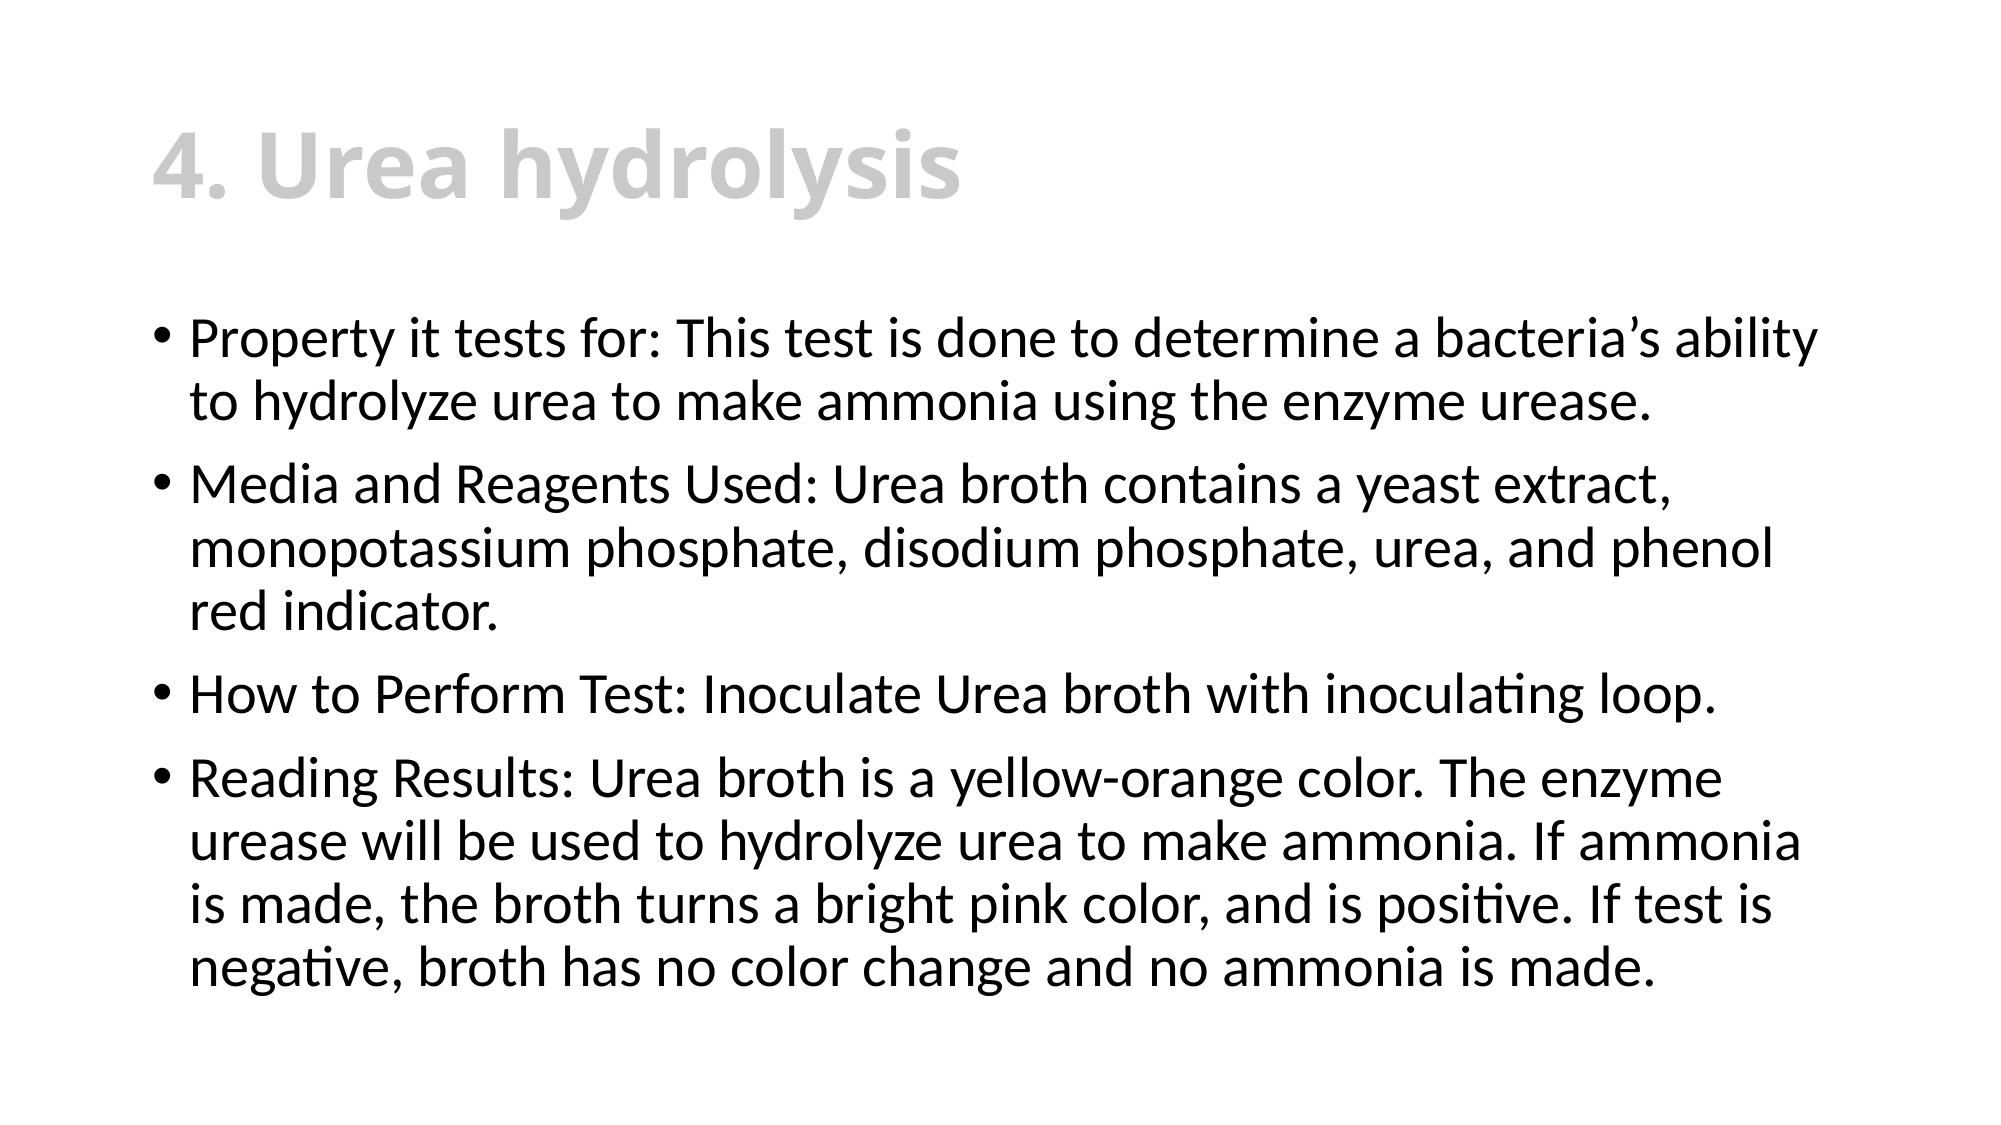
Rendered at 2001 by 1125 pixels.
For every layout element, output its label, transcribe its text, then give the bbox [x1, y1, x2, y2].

title 4. Urea hydrolysis [137, 59, 1863, 278]
list Property it tests for: This test is done to determine a bacteria’s ability to hydrolyze urea to make ammonia using the enzyme urease. Media and Reagents Used: Urea broth contains a yeast extract, monopotassium phosphate, disodium phosphate, urea, and phenol red indicator. How to Perform Test: Inoculate Urea broth with inoculating loop. Reading Results: Urea broth is a yellow-orange color. The enzyme urease will be used to hydrolyze urea to make ammonia. If ammonia is made, the broth turns a bright pink color, and is positive. If test is negative, broth has no color change and no ammonia is made. [137, 299, 1863, 1014]
